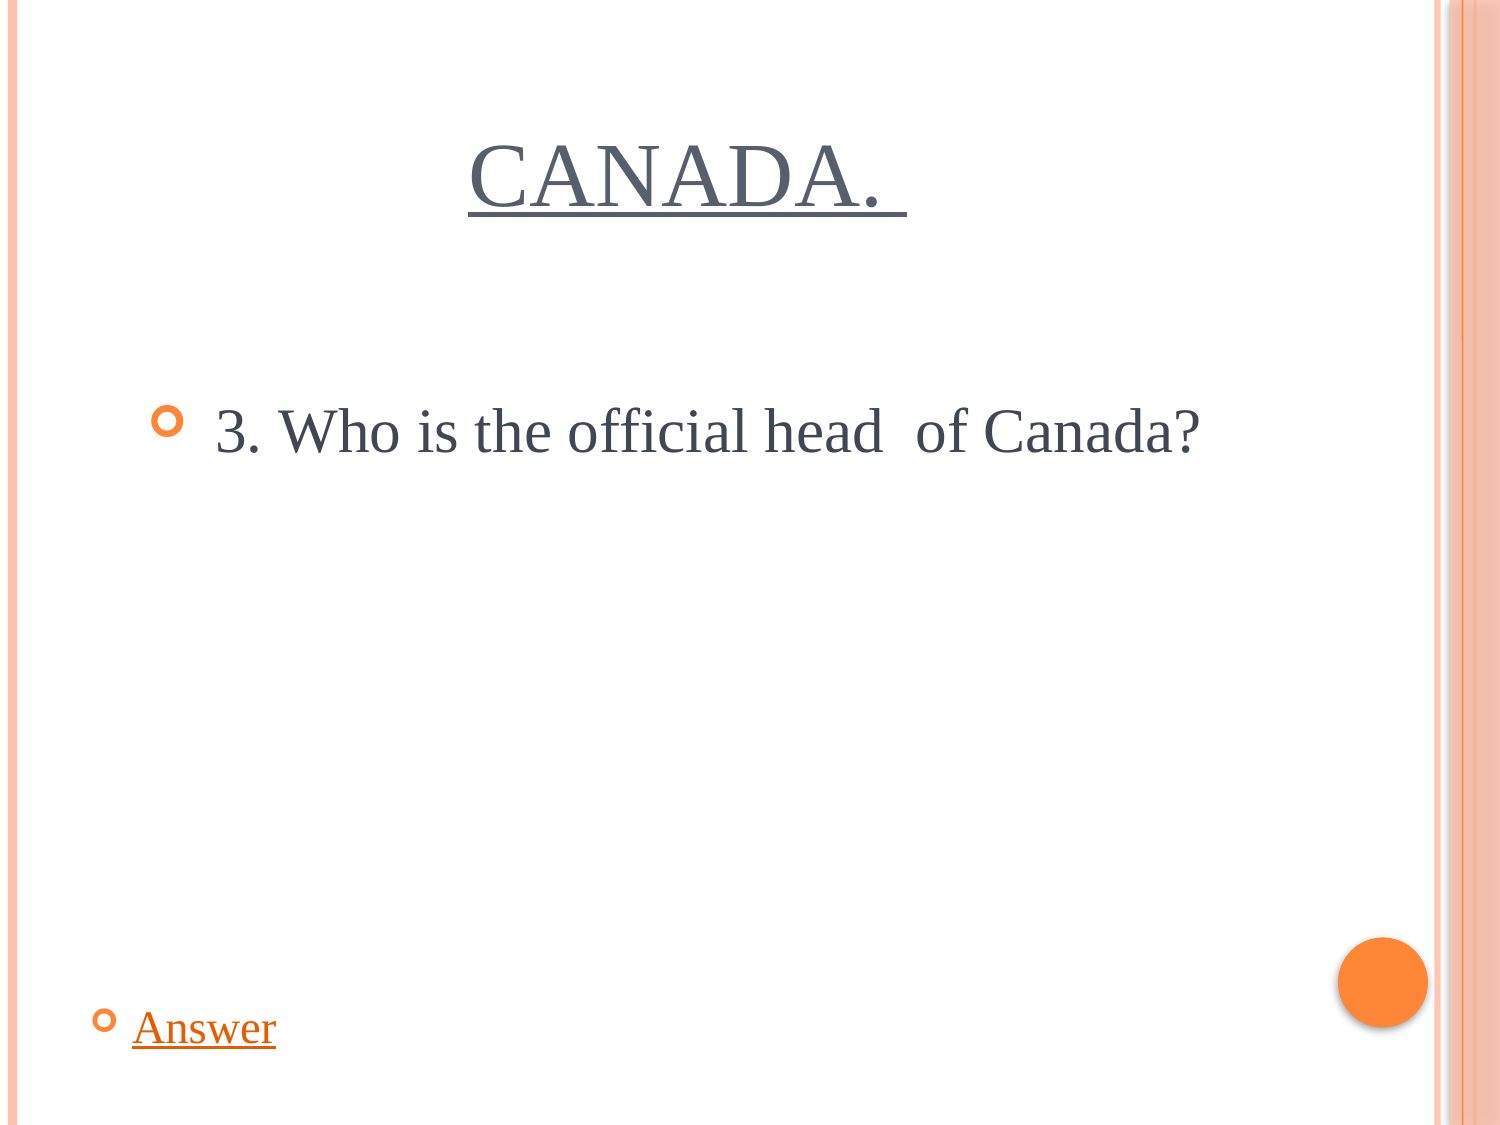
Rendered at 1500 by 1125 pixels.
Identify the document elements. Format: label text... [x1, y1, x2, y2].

list 3. Who is the official head of Canada? Answer [75, 262, 1300, 1062]
title Canada. [75, 45, 1300, 233]
